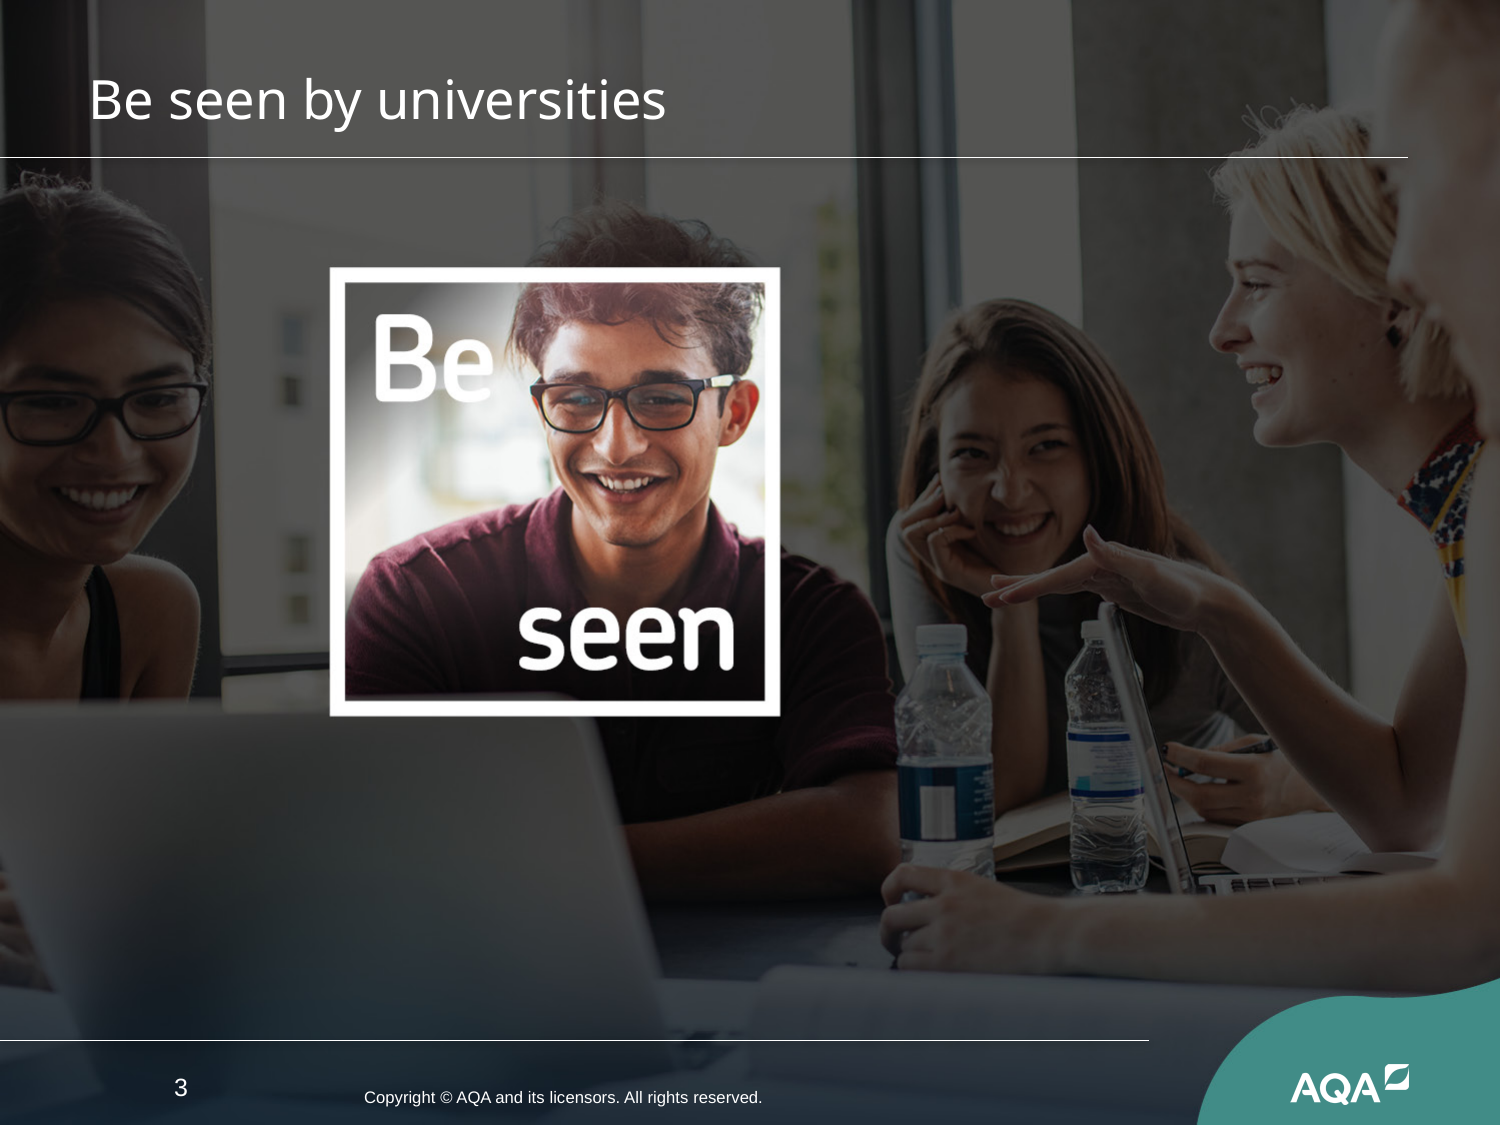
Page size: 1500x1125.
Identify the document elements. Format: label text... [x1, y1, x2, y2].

title Be seen by universities [88, 72, 1409, 144]
footer Copyright © AQA and its licensors. All rights reserved. [324, 1085, 764, 1125]
picture [0, 0, 1500, 1125]
slide_number 3 [88, 1056, 204, 1116]
